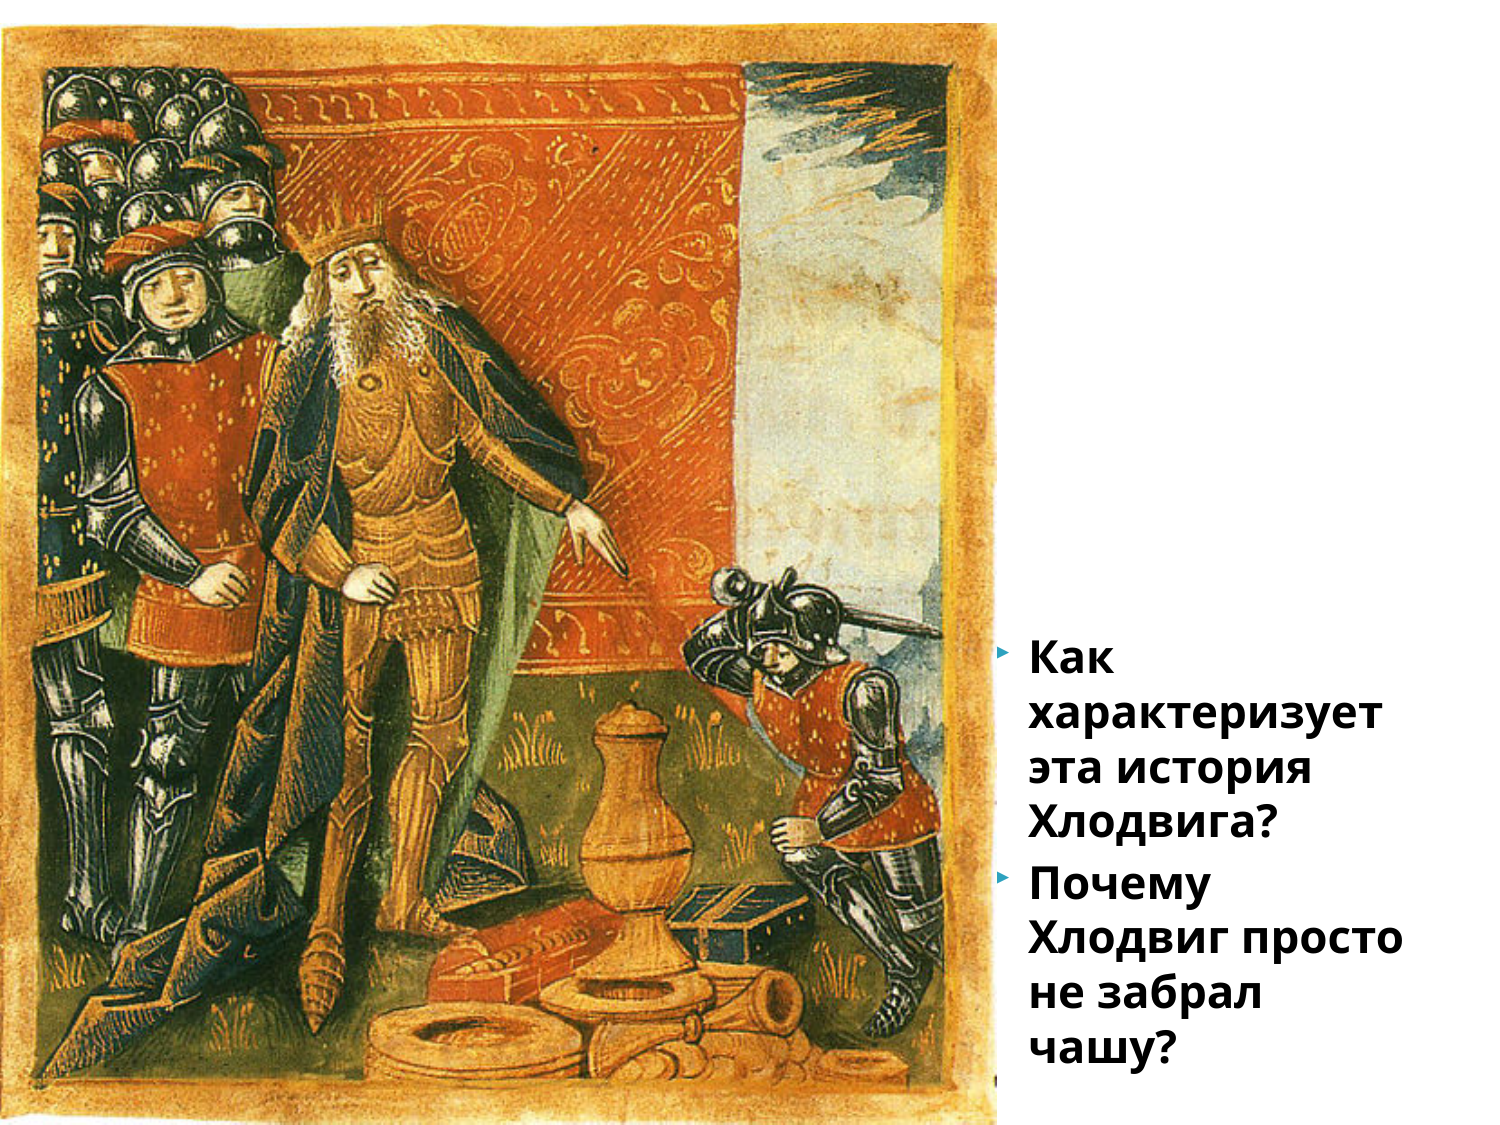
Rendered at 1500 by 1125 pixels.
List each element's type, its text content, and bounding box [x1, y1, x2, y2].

picture [0, 23, 997, 1125]
list Как характеризует эта история Хлодвига? Почему Хлодвиг просто не забрал чашу? [1002, 621, 1437, 1090]
